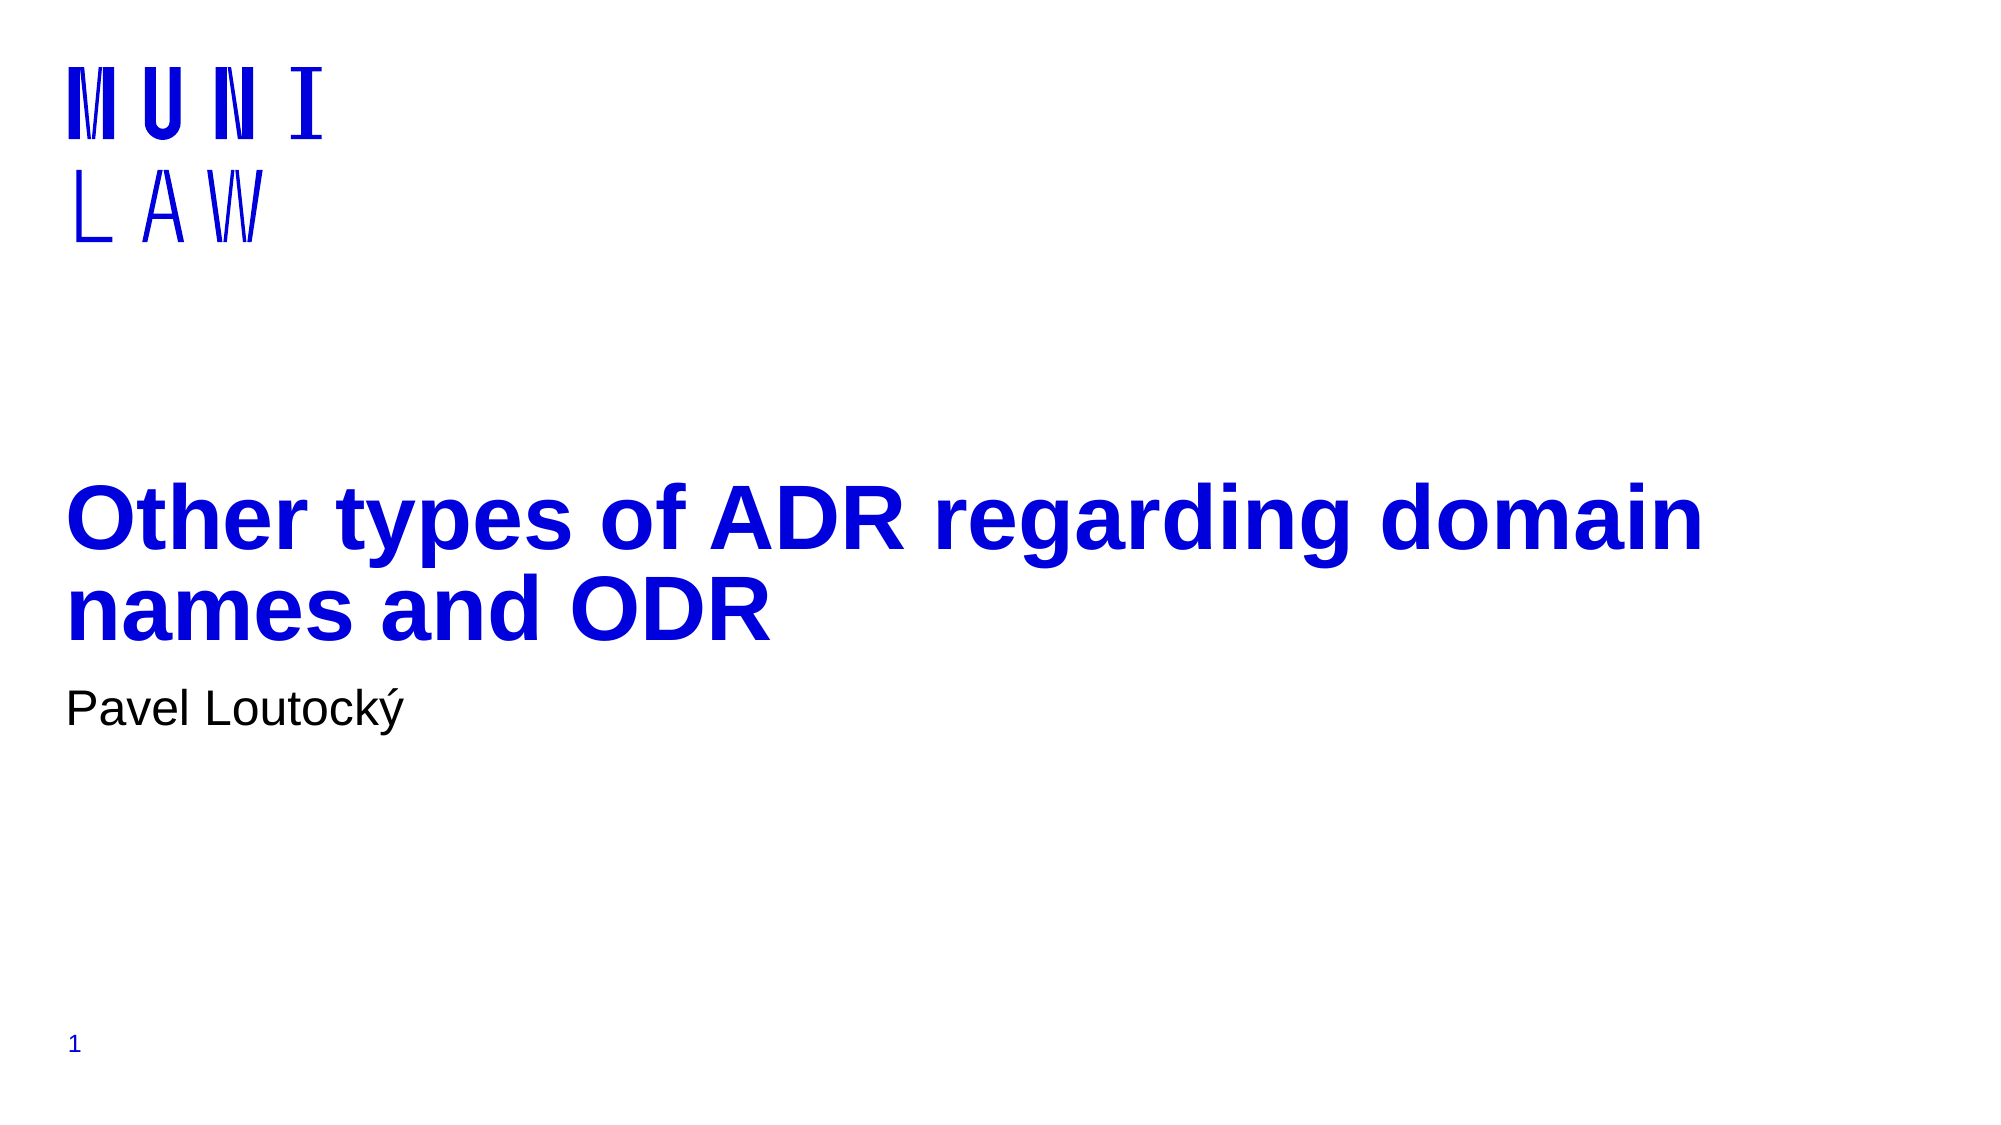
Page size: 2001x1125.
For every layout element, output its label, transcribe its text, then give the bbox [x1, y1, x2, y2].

subtitle Pavel Loutocký [65, 675, 1930, 790]
title Other types of ADR regarding domain names and ODR [65, 475, 1930, 668]
slide_number 1 [67, 1021, 110, 1063]
